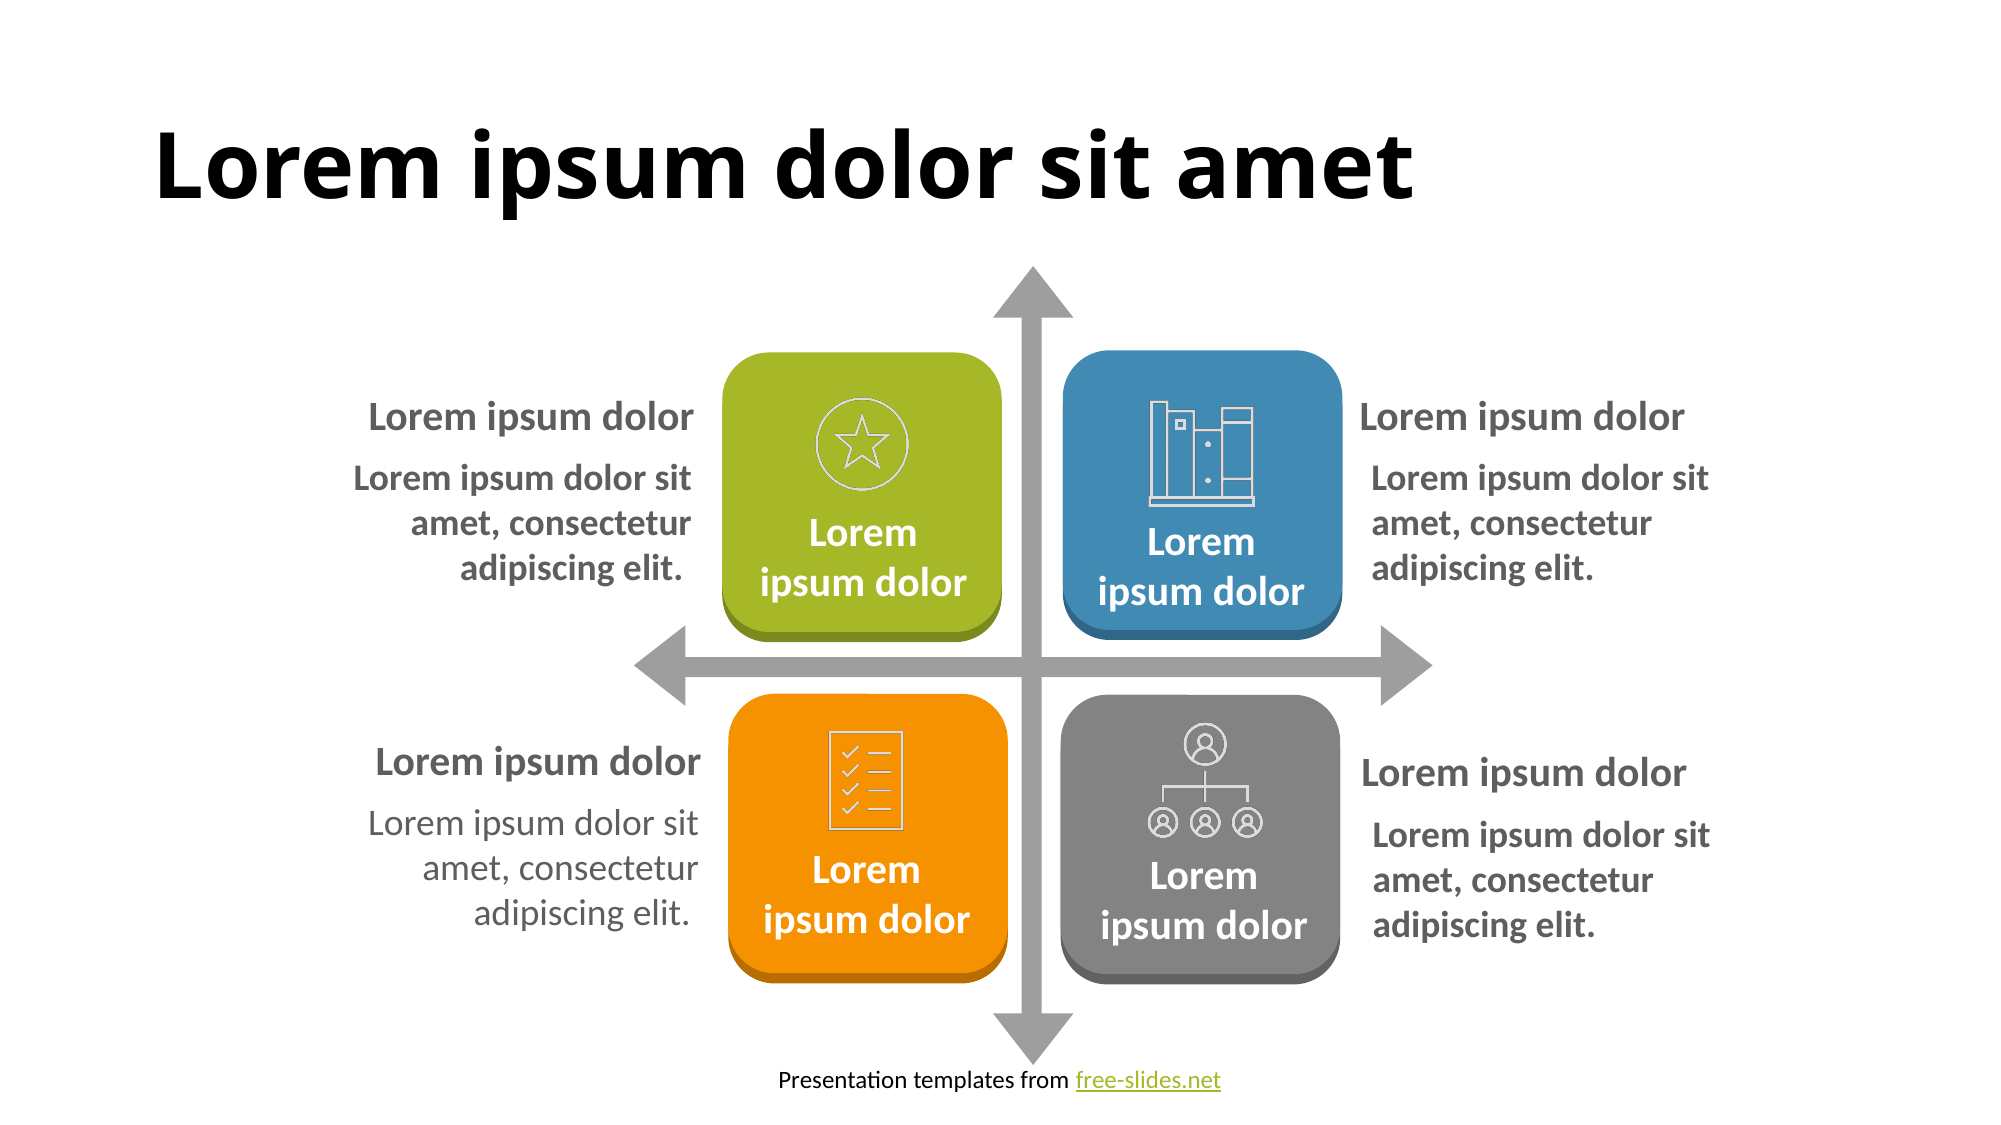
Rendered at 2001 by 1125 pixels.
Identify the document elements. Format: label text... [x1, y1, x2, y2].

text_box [728, 693, 1008, 984]
text_box Lorem ipsum dolor sit amet, consectetur adipiscing elit. [326, 790, 714, 941]
text_box [1042, 625, 1433, 706]
text_box [993, 266, 1074, 1056]
text_box Lorem ipsum dolor sit amet, consectetur adipiscing elit. [1356, 445, 1744, 596]
text_box Lorem ipsum dolor [1344, 381, 1701, 447]
title Lorem ipsum dolor sit amet [137, 59, 1863, 278]
text_box Lorem ipsum dolor sit amet, consectetur adipiscing elit. [319, 445, 707, 596]
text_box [722, 352, 1002, 643]
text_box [1062, 350, 1343, 640]
text_box Lorem ipsum dolor [353, 381, 710, 447]
text_box Lorem ipsum dolor [360, 726, 717, 792]
text_box Lorem ipsum dolor [1346, 737, 1702, 803]
picture [1126, 378, 1277, 529]
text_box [1060, 694, 1341, 985]
picture [1130, 705, 1280, 855]
text_box Lorem ipsum dolor sit amet, consectetur adipiscing elit. [1358, 802, 1746, 952]
text_box [633, 625, 1021, 706]
text_box Presentation templates from free-slides.net [650, 1056, 1350, 1117]
picture [803, 385, 921, 503]
picture [806, 721, 926, 840]
